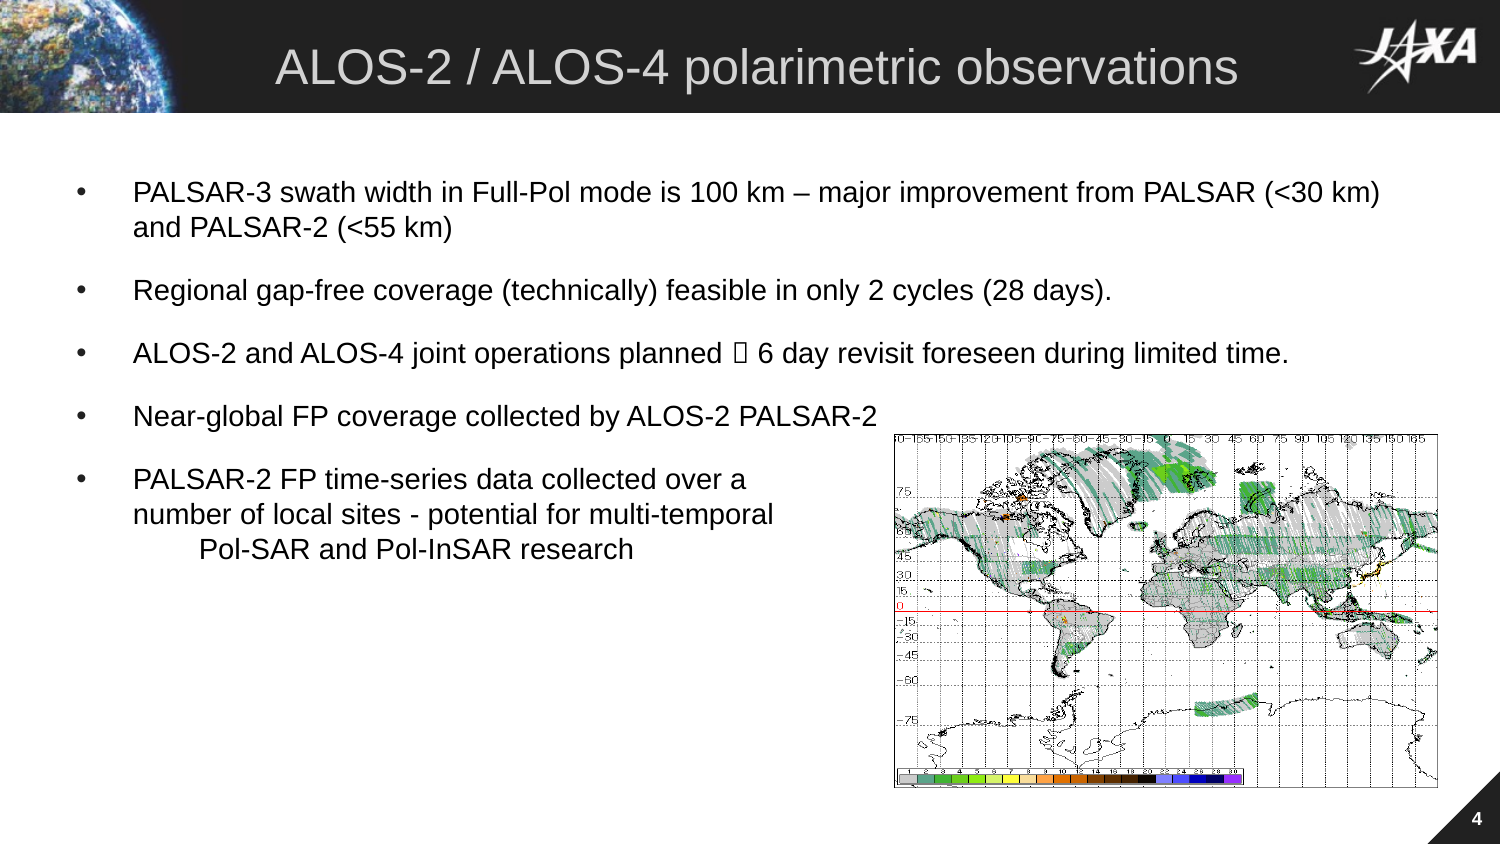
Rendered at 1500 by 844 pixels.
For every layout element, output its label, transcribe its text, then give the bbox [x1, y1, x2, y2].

picture [894, 434, 1438, 788]
picture [0, 0, 1500, 113]
text_box ALOS-2 / ALOS-4 polarimetric observations [133, 41, 1409, 88]
slide_number 4 [1436, 795, 1498, 841]
list PALSAR-3 swath width in Full-Pol mode is 100 km – major improvement from PALSAR (<30 km) and PALSAR-2 (<55 km) Regional gap-free coverage (technically) feasible in only 2 cycles (28 days). ALOS-2 and ALOS-4 joint operations planned  6 day revisit foreseen during limited time. Near-global FP coverage collected by ALOS-2 PALSAR-2 PALSAR-2 FP time-series data collected over a limited number of local sites - potential for multi-temporal Pol-SAR and Pol-InSAR research [62, 166, 1409, 652]
